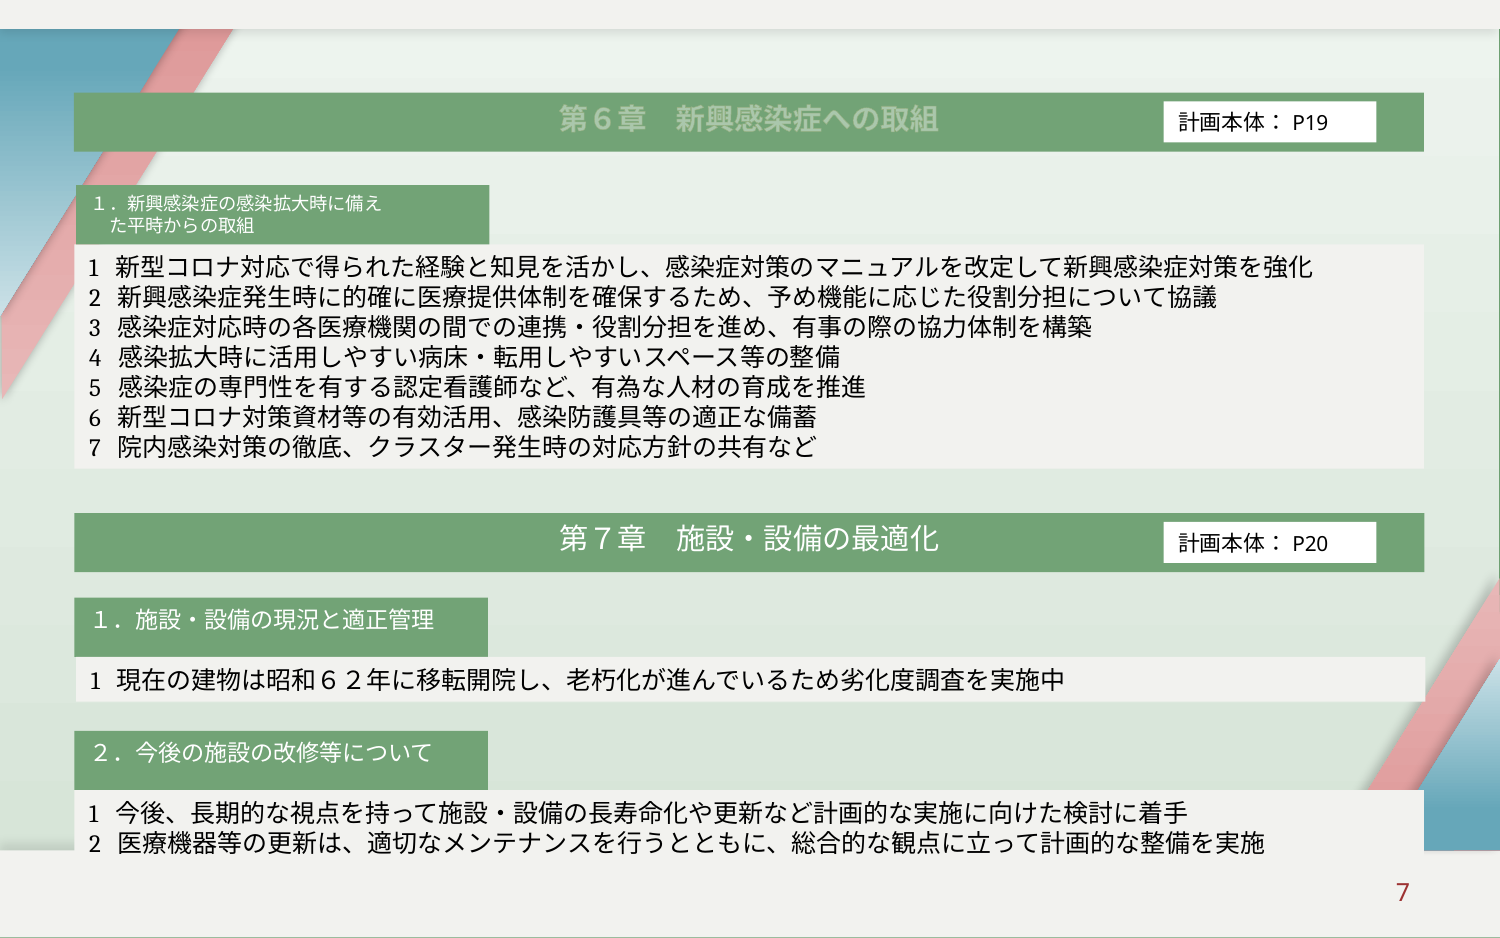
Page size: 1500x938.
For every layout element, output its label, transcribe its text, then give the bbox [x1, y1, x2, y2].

text_box 第７章 施設・設備の最適化 [74, 513, 1425, 573]
title 第６章 新興感染症への取組 [73, 92, 1424, 152]
text_box 計画本体：P19 [1163, 101, 1377, 143]
text_box １．新興感染症の感染拡大時に備え た平時からの取組 [76, 185, 490, 245]
text_box 1 現在の建物は昭和６２年に移転開院し、老朽化が進んでいるため劣化度調査を実施中 [76, 656, 1426, 702]
slide_number 7 [1074, 868, 1425, 919]
text_box 計画本体：P20 [1163, 521, 1377, 563]
text_box １．施設・設備の現況と適正管理 [74, 597, 488, 657]
text_box ２．今後の施設の改修等について [74, 730, 488, 790]
text_box 1 今後、長期的な視点を持って施設・設備の長寿命化や更新など計画的な実施に向けた検討に着手 2 医療機器等の更新は、適切なメンテナンスを行うとともに、総合的な観点に立って計画的な整備を実施 [74, 790, 1424, 865]
text_box 1 新型コロナ対応で得られた経験と知見を活かし、感染症対策のマニュアルを改定して新興感染症対策を強化 2 新興感染症発生時に的確に医療提供体制を確保するため、予め機能に応じた役割分担について協議 3 感染症対応時の各医療機関の間での連携・役割分担を進め、有事の際の協力体制を構築 4 感染拡大時に活用しやすい病床・転用しやすいスペース等の整備 5 感染症の専門性を有する認定看護師など、有為な人材の育成を推進 6 新型コロナ対策資材等の有効活用、感染防護具等の適正な備蓄 7 院内感染対策の徹底、クラスター発生時の対応方針の共有など [74, 244, 1424, 469]
